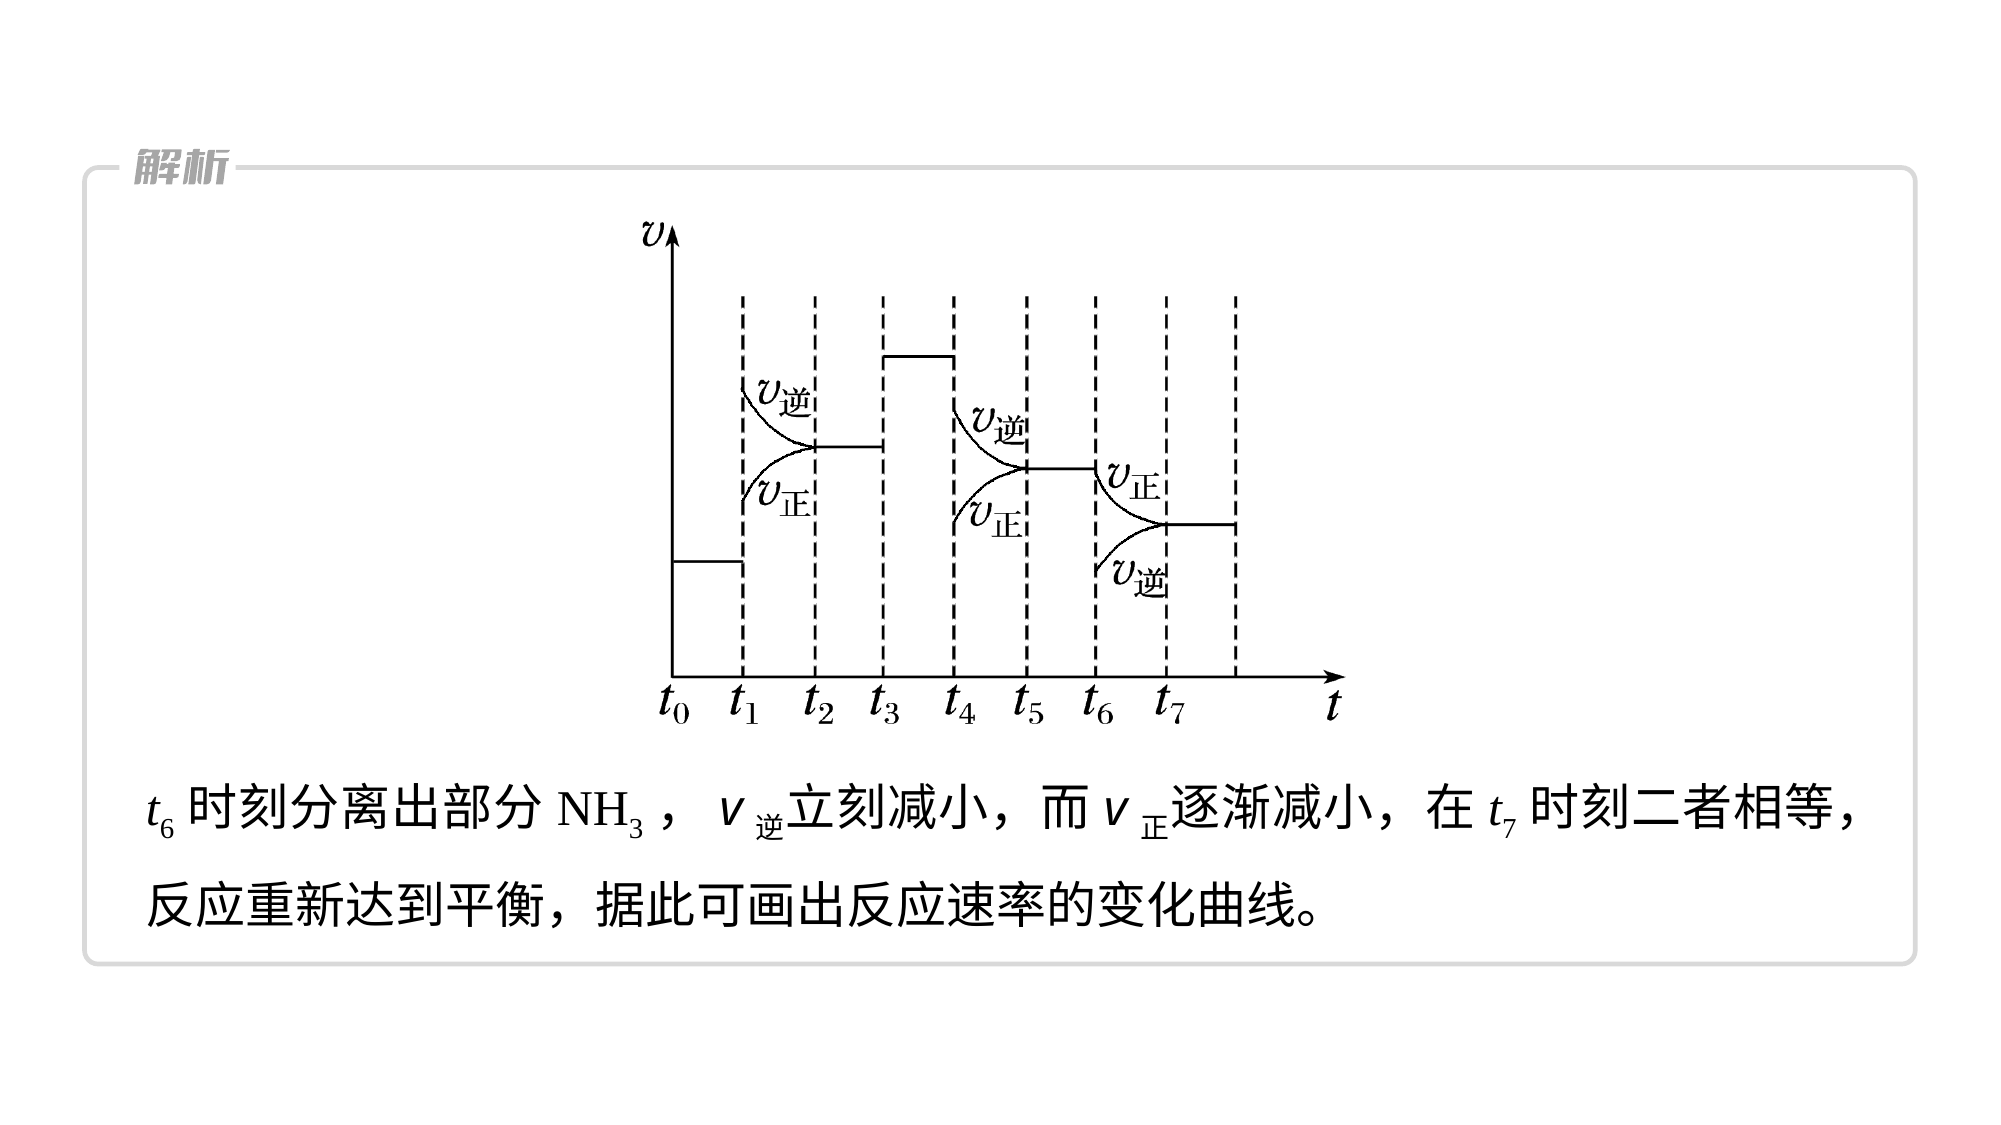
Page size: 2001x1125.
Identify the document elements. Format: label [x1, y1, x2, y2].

text_box [84, 148, 1916, 965]
picture [626, 214, 1355, 728]
